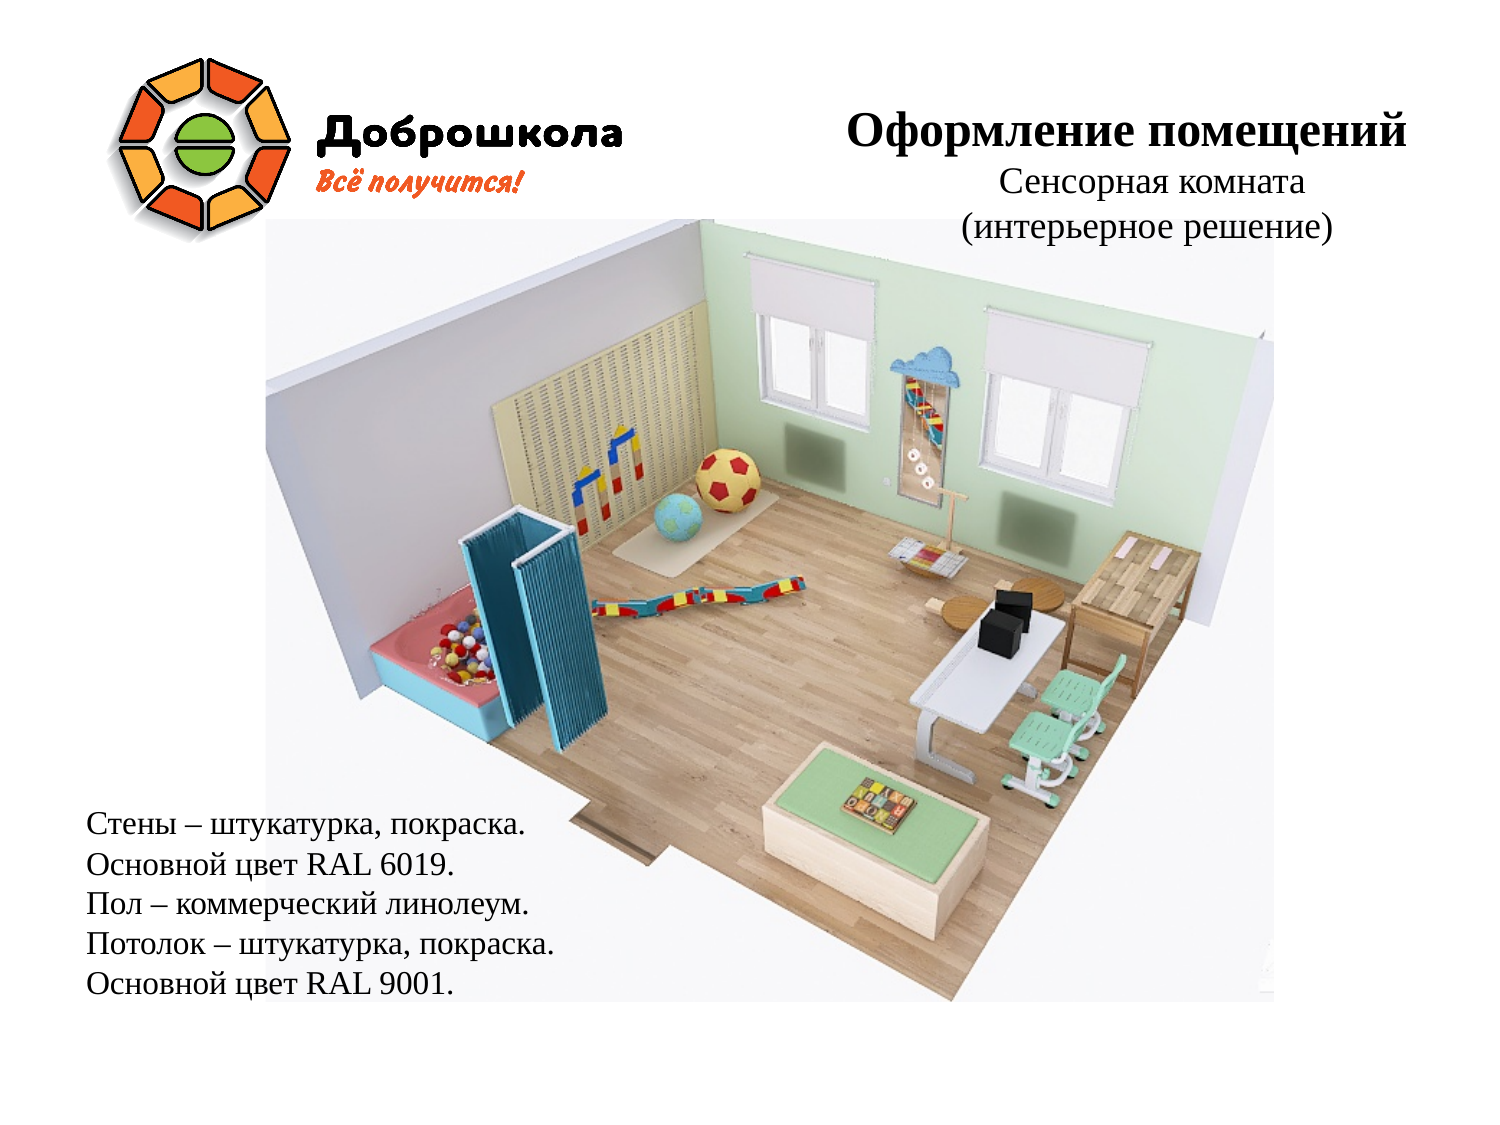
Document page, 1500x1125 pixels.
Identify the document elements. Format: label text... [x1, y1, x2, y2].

text_box Сенсорная комната (интерьерное решение) [727, 148, 1349, 254]
picture [68, 22, 1275, 1002]
text_box Стены – штукатурка, покраска. Основной цвет RAL 6019. Пол – коммерческий линолеум. Потолок – штукатурка, покраска. Основной цвет RAL 9001. [71, 794, 265, 1009]
text_box Оформление помещений [831, 88, 1423, 164]
